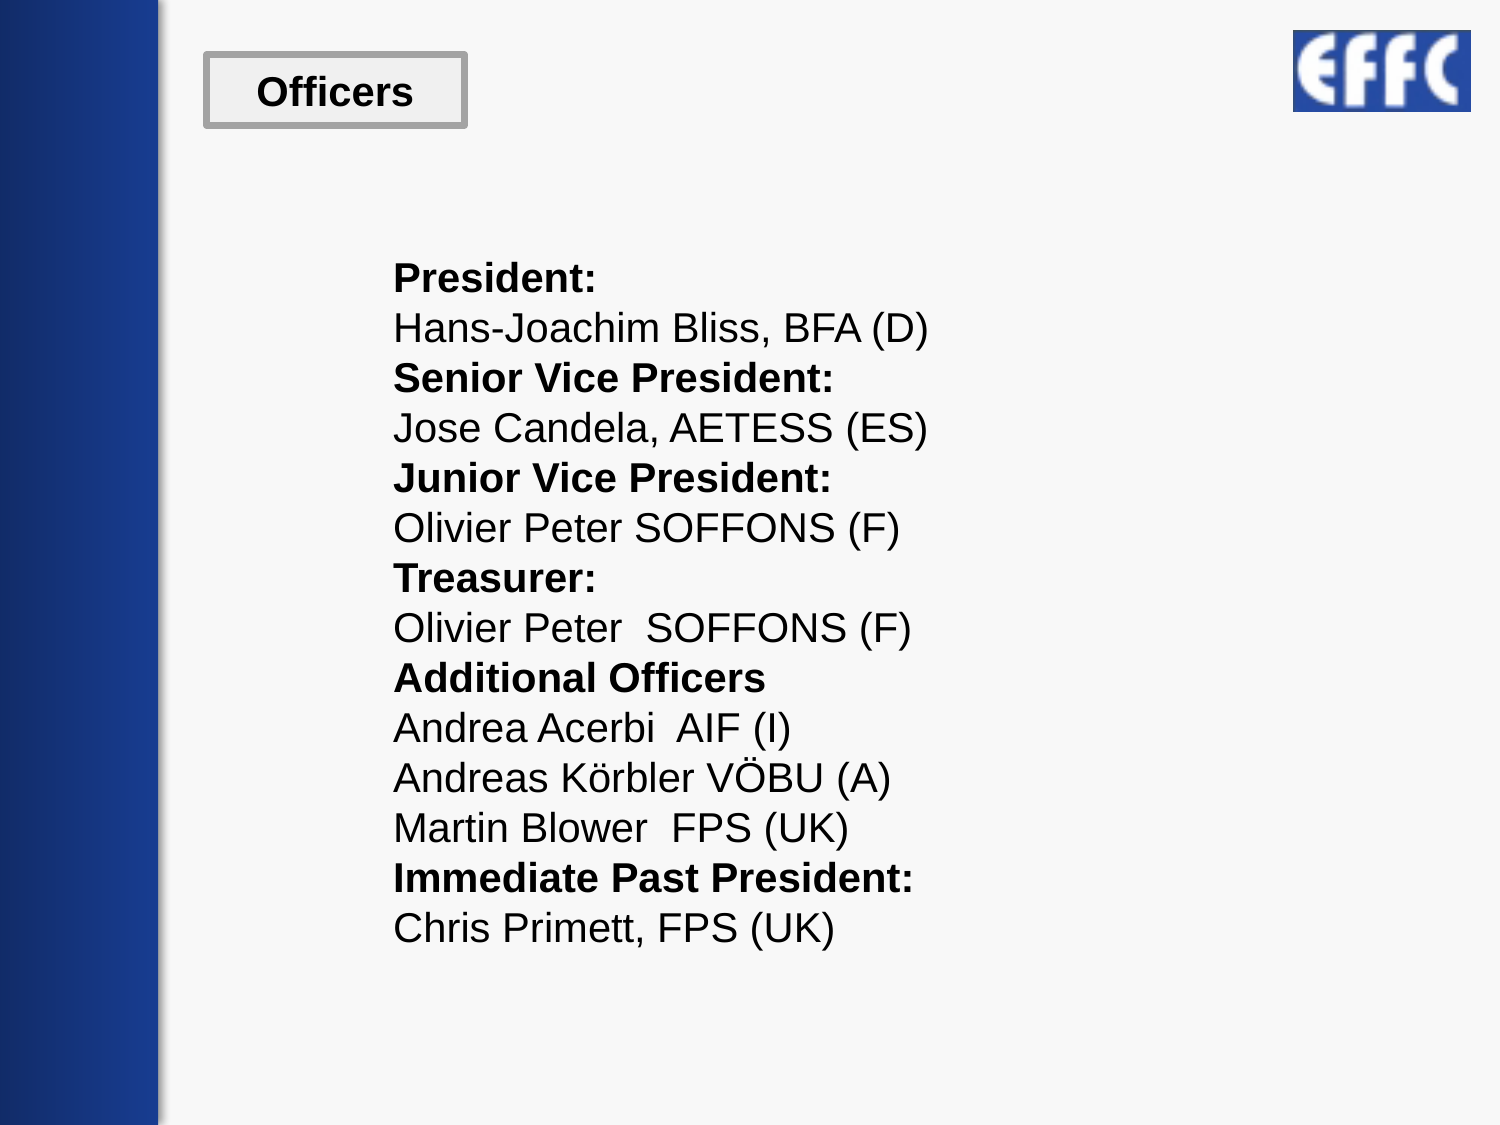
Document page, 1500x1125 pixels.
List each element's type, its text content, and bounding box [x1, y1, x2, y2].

text_box President: Hans-Joachim Bliss, BFA (D) Senior Vice President: Jose Candela, AETESS (ES) Junior Vice President: Olivier Peter SOFFONS (F) Treasurer: Olivier Peter SOFFONS (F) Additional Officers Andrea Acerbi AIF (I) Andreas Körbler VÖBU (A) Martin Blower FPS (UK) Immediate Past President: Chris Primett, FPS (UK) [378, 243, 945, 1009]
picture [1292, 30, 1471, 113]
text_box Officers [203, 51, 468, 129]
text_box [0, 0, 161, 1125]
